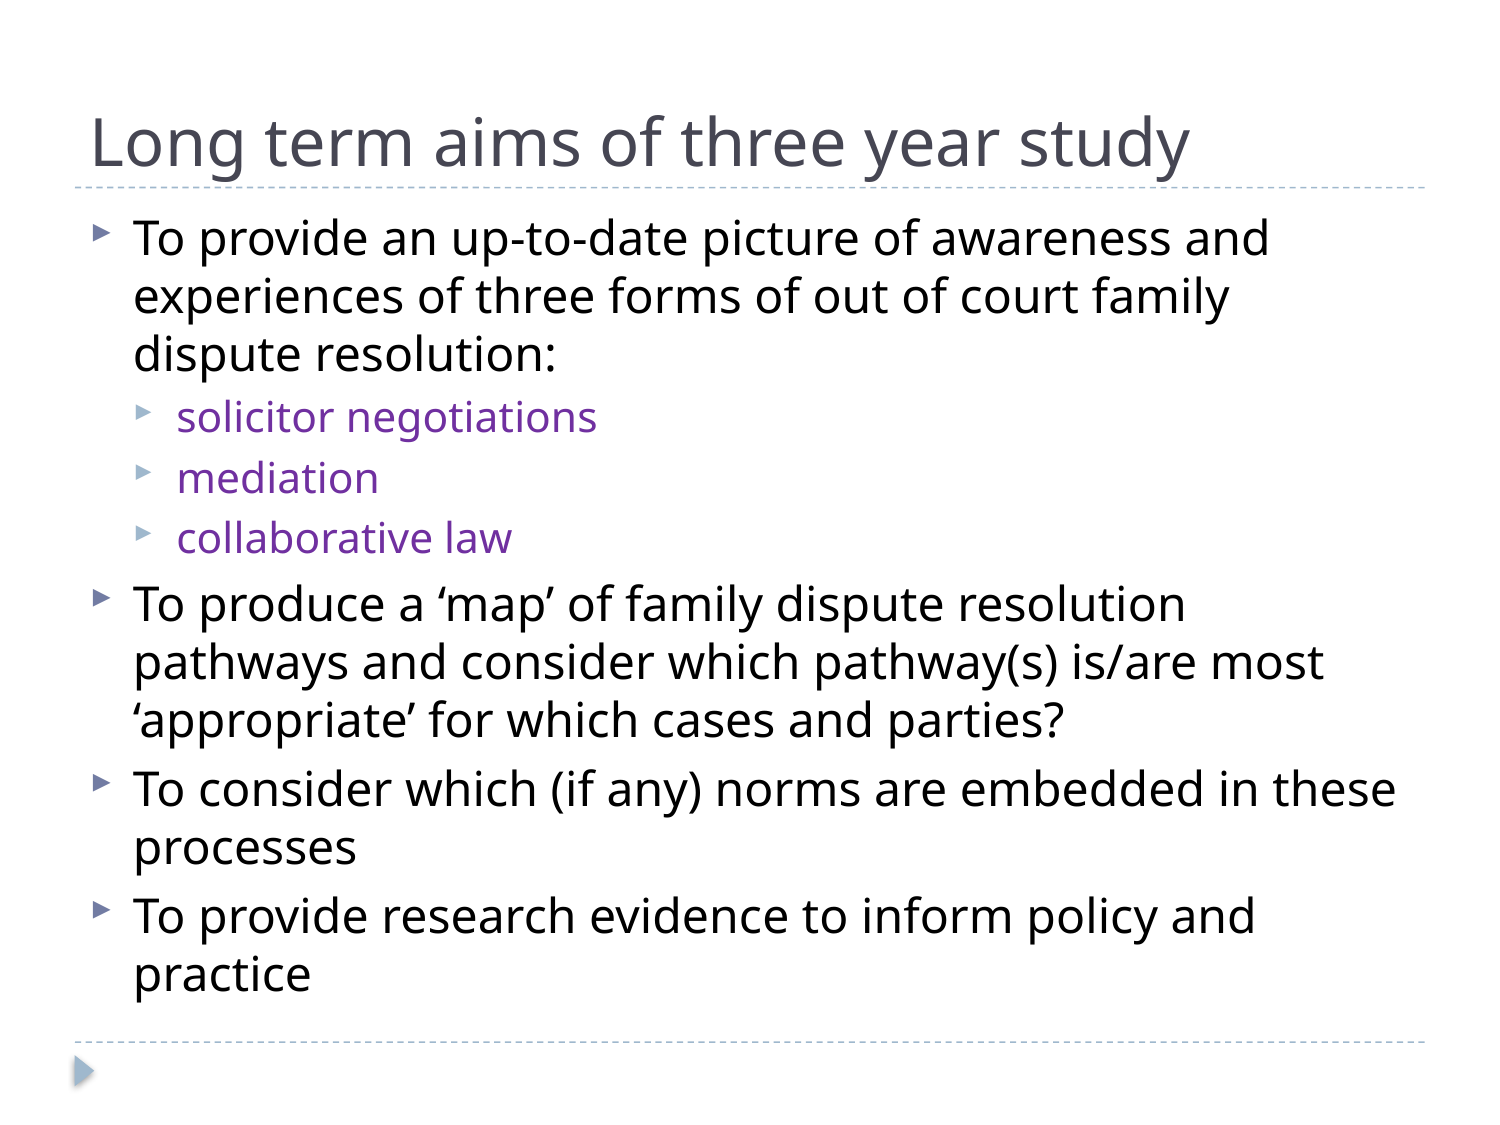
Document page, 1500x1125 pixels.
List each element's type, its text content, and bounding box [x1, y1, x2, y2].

list To provide an up-to-date picture of awareness and experiences of three forms of out of court family dispute resolution: solicitor negotiations mediation collaborative law To produce a ‘map’ of family dispute resolution pathways and consider which pathway(s) is/are most ‘appropriate’ for which cases and parties? To consider which (if any) norms are embedded in these processes To provide research evidence to inform policy and practice [75, 200, 1425, 1010]
title Long term aims of three year study [75, 24, 1425, 188]
